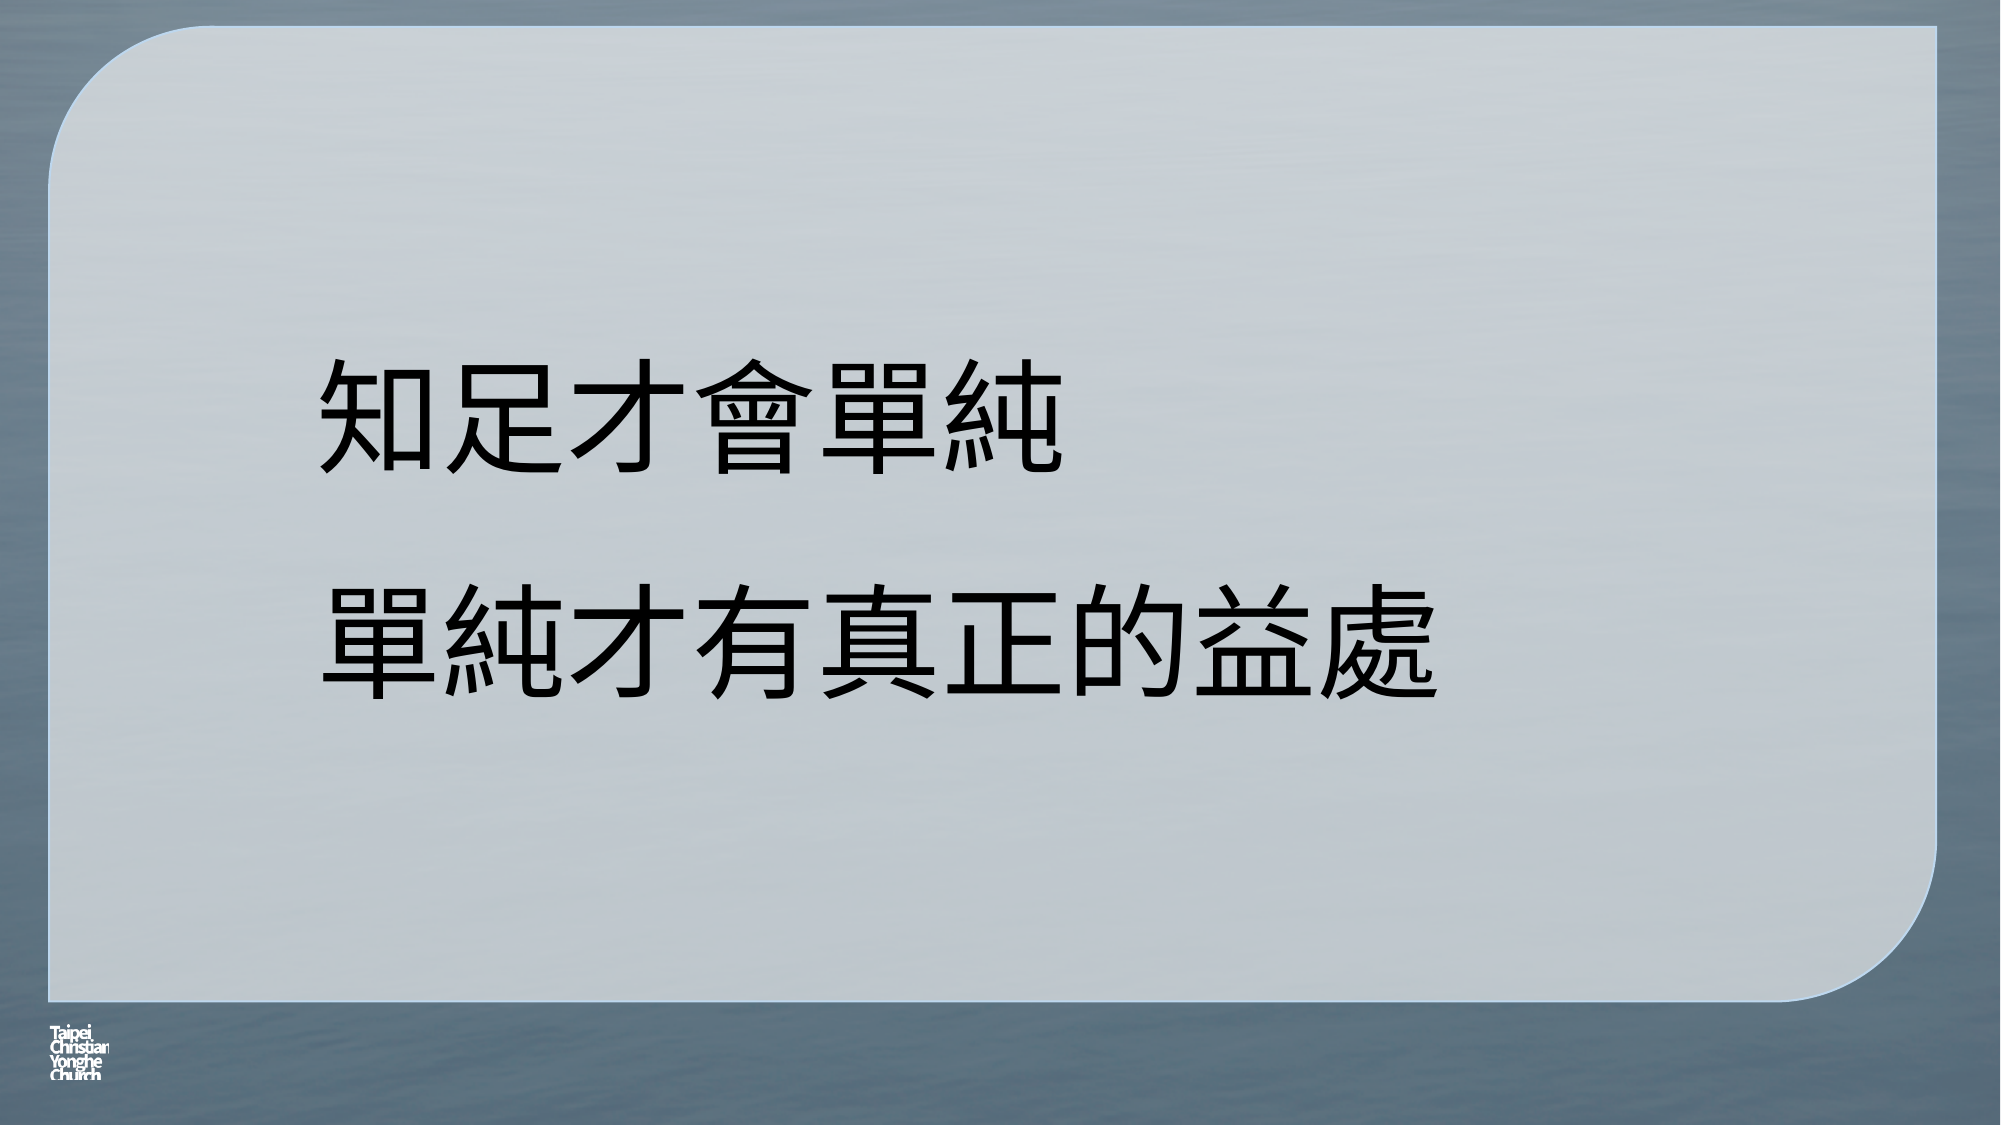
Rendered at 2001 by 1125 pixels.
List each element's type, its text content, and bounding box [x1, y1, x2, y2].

text_box 知足才會單純 單純才有真正的益處 [301, 257, 1699, 722]
picture [0, 0, 2001, 1125]
